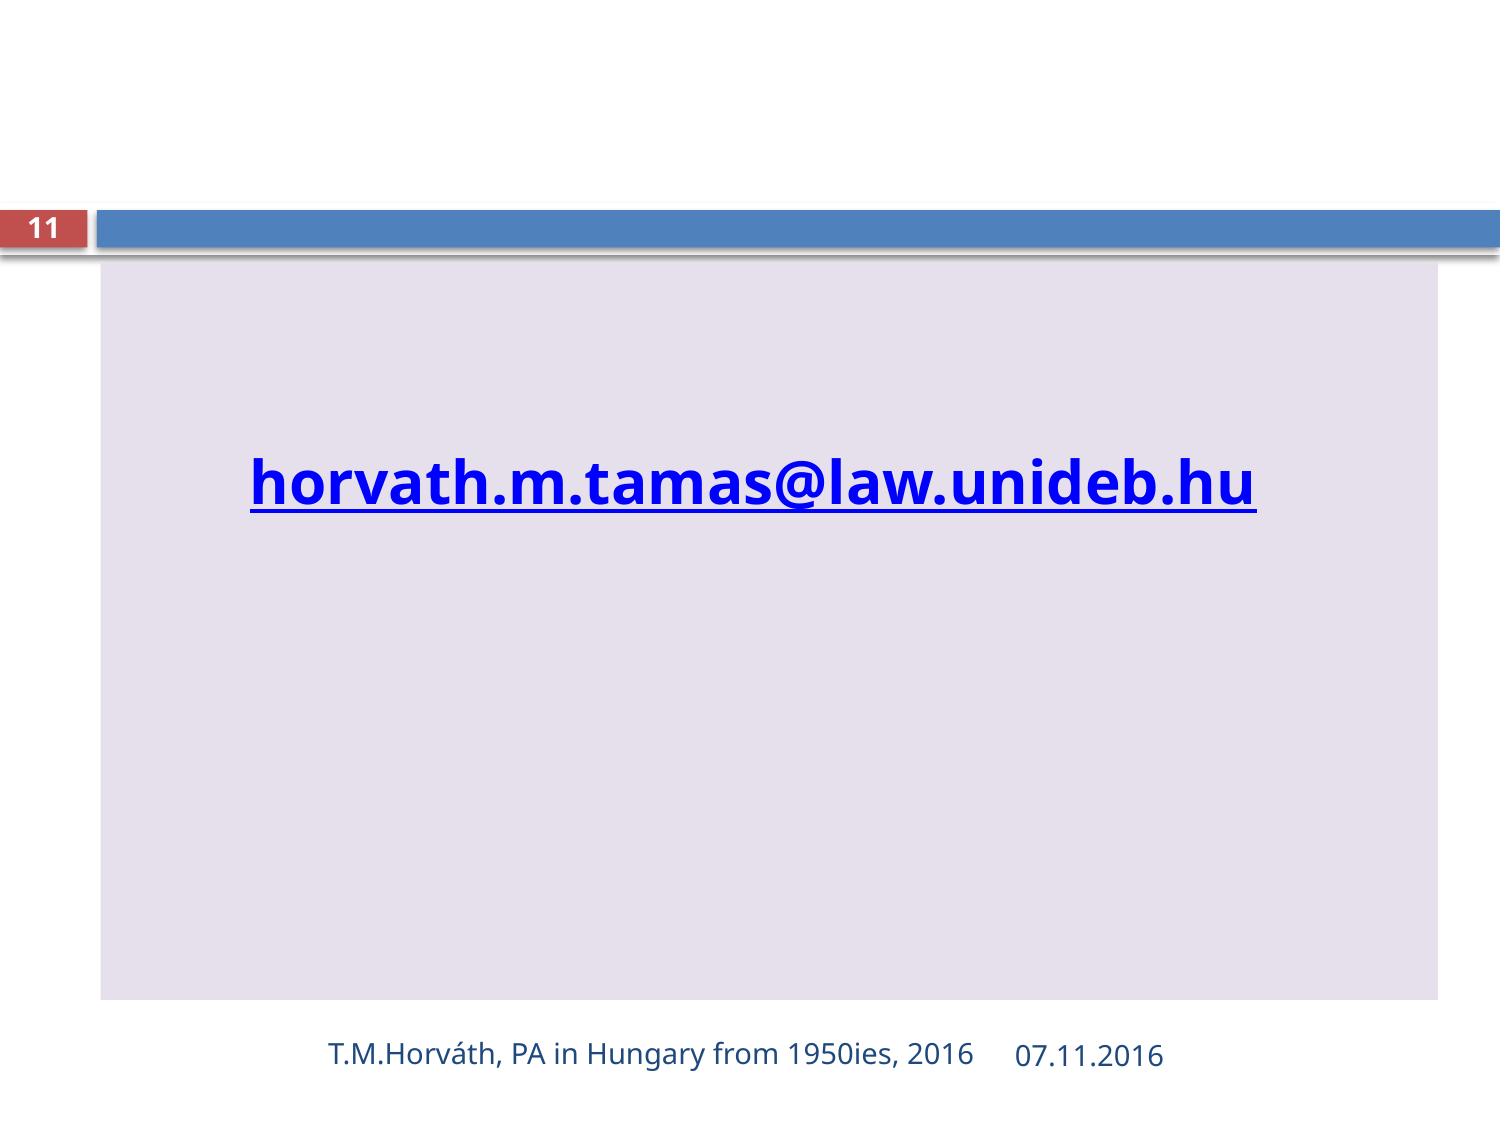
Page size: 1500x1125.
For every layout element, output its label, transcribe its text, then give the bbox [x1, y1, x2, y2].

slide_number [999, 1025, 1438, 1085]
list horvath.m.tamas@law.unideb.hu [100, 262, 1438, 1000]
footer T.M.Horváth, PA in Hungary from 1950ies, 2016 [99, 1024, 990, 1085]
slide_number 11 [0, 208, 88, 249]
